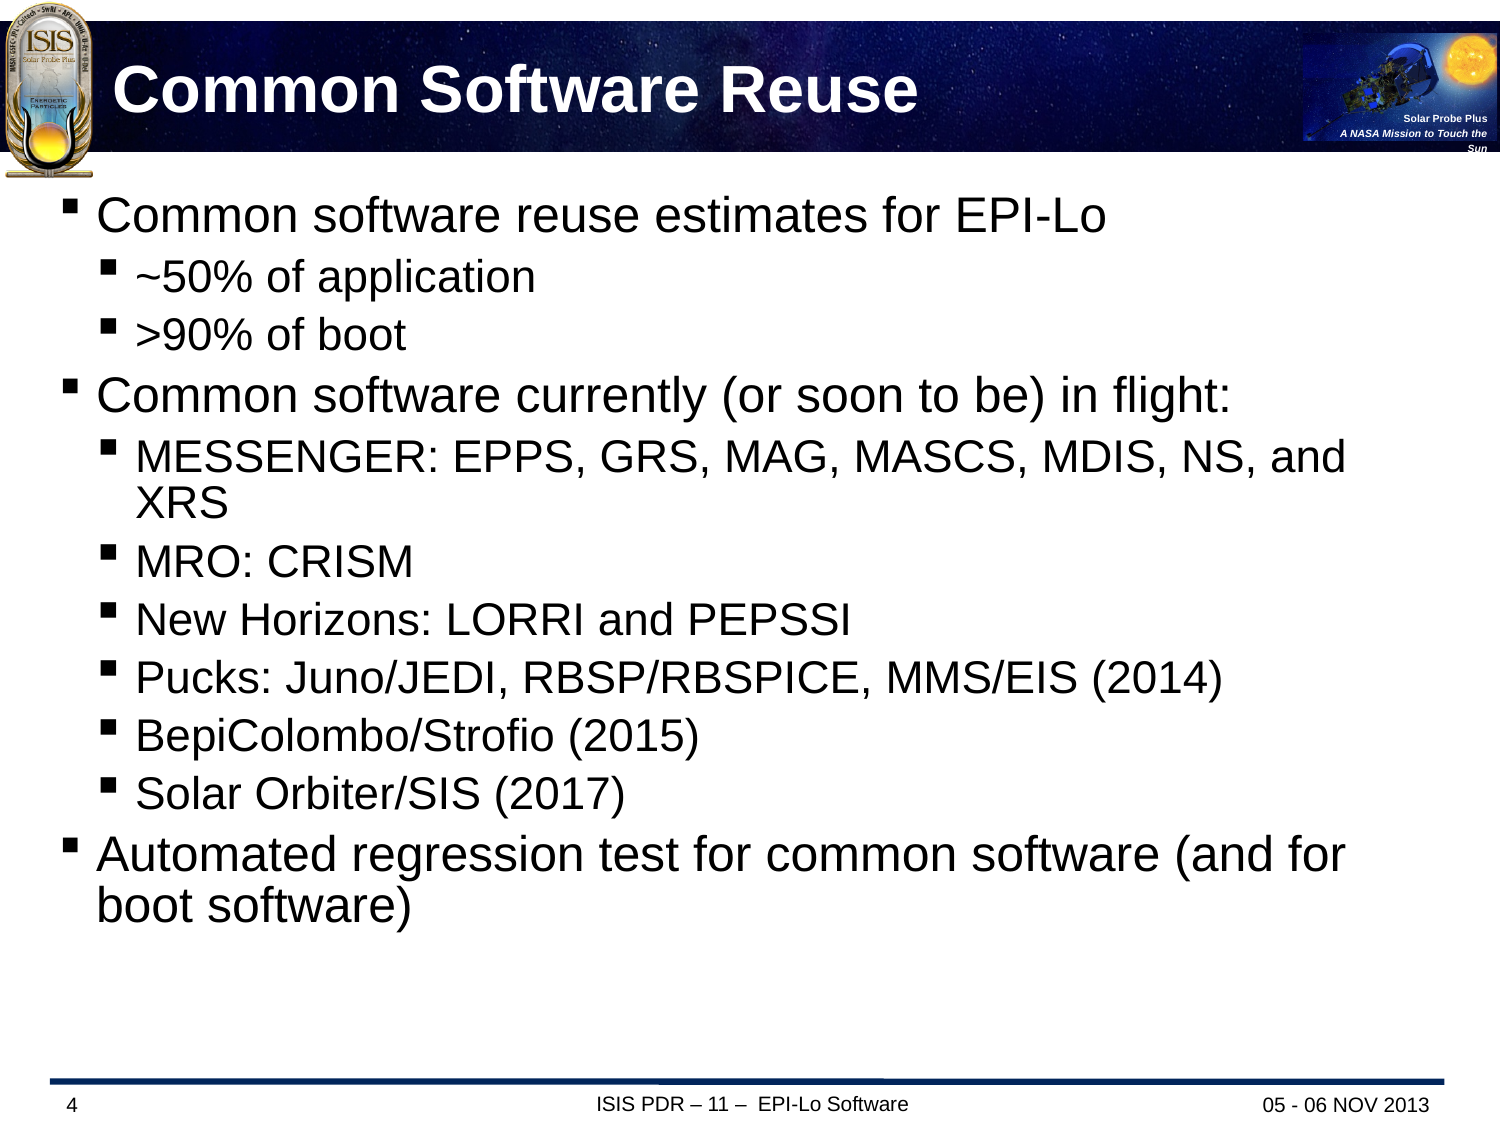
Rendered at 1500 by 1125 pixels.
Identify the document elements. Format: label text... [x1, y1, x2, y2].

list Common software reuse estimates for EPI-Lo ~50% of application >90% of boot Common software currently (or soon to be) in flight: MESSENGER: EPPS, GRS, MAG, MASCS, MDIS, NS, and XRS MRO: CRISM New Horizons: LORRI and PEPSSI Pucks: Juno/JEDI, RBSP/RBSPICE, MMS/EIS (2014) BepiColombo/Strofio (2015) Solar Orbiter/SIS (2017) Automated regression test for common software (and for boot software) [58, 191, 1442, 1046]
picture [0, 0, 1500, 179]
title Common Software Reuse [111, 30, 1294, 142]
